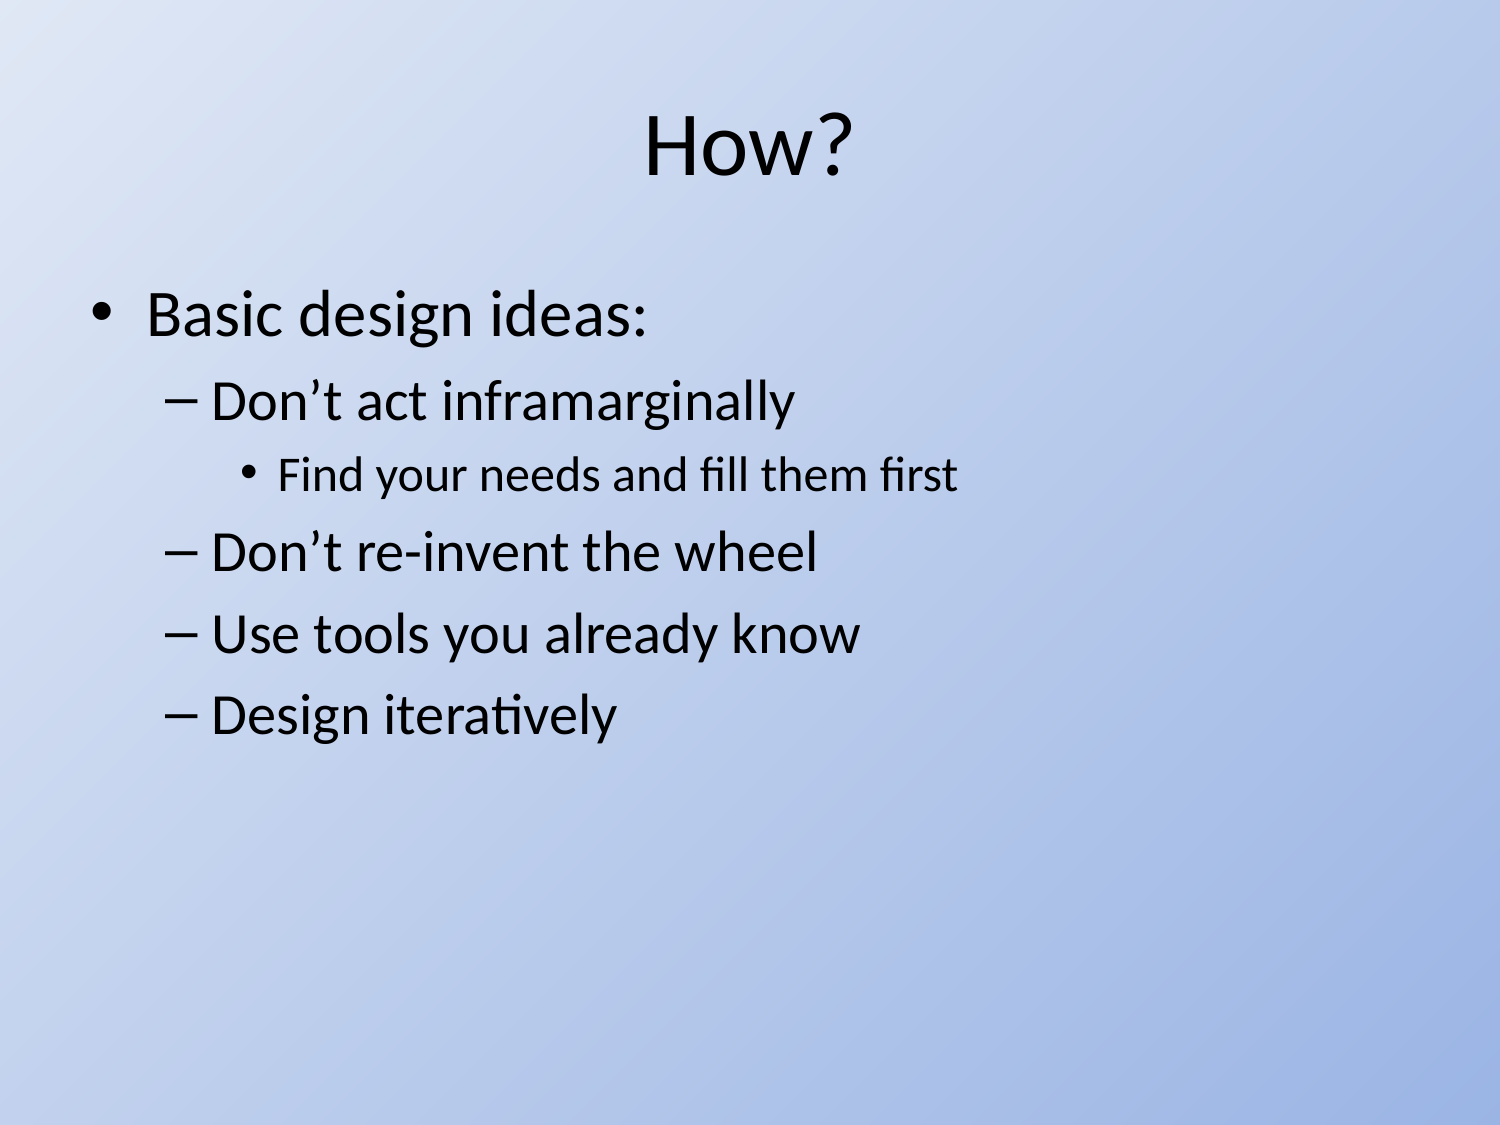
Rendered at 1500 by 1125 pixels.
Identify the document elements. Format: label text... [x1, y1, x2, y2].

title How? [75, 45, 1425, 233]
list Basic design ideas: Don’t act inframarginally Find your needs and fill them first Don’t re-invent the wheel Use tools you already know Design iteratively [75, 262, 1425, 1005]
